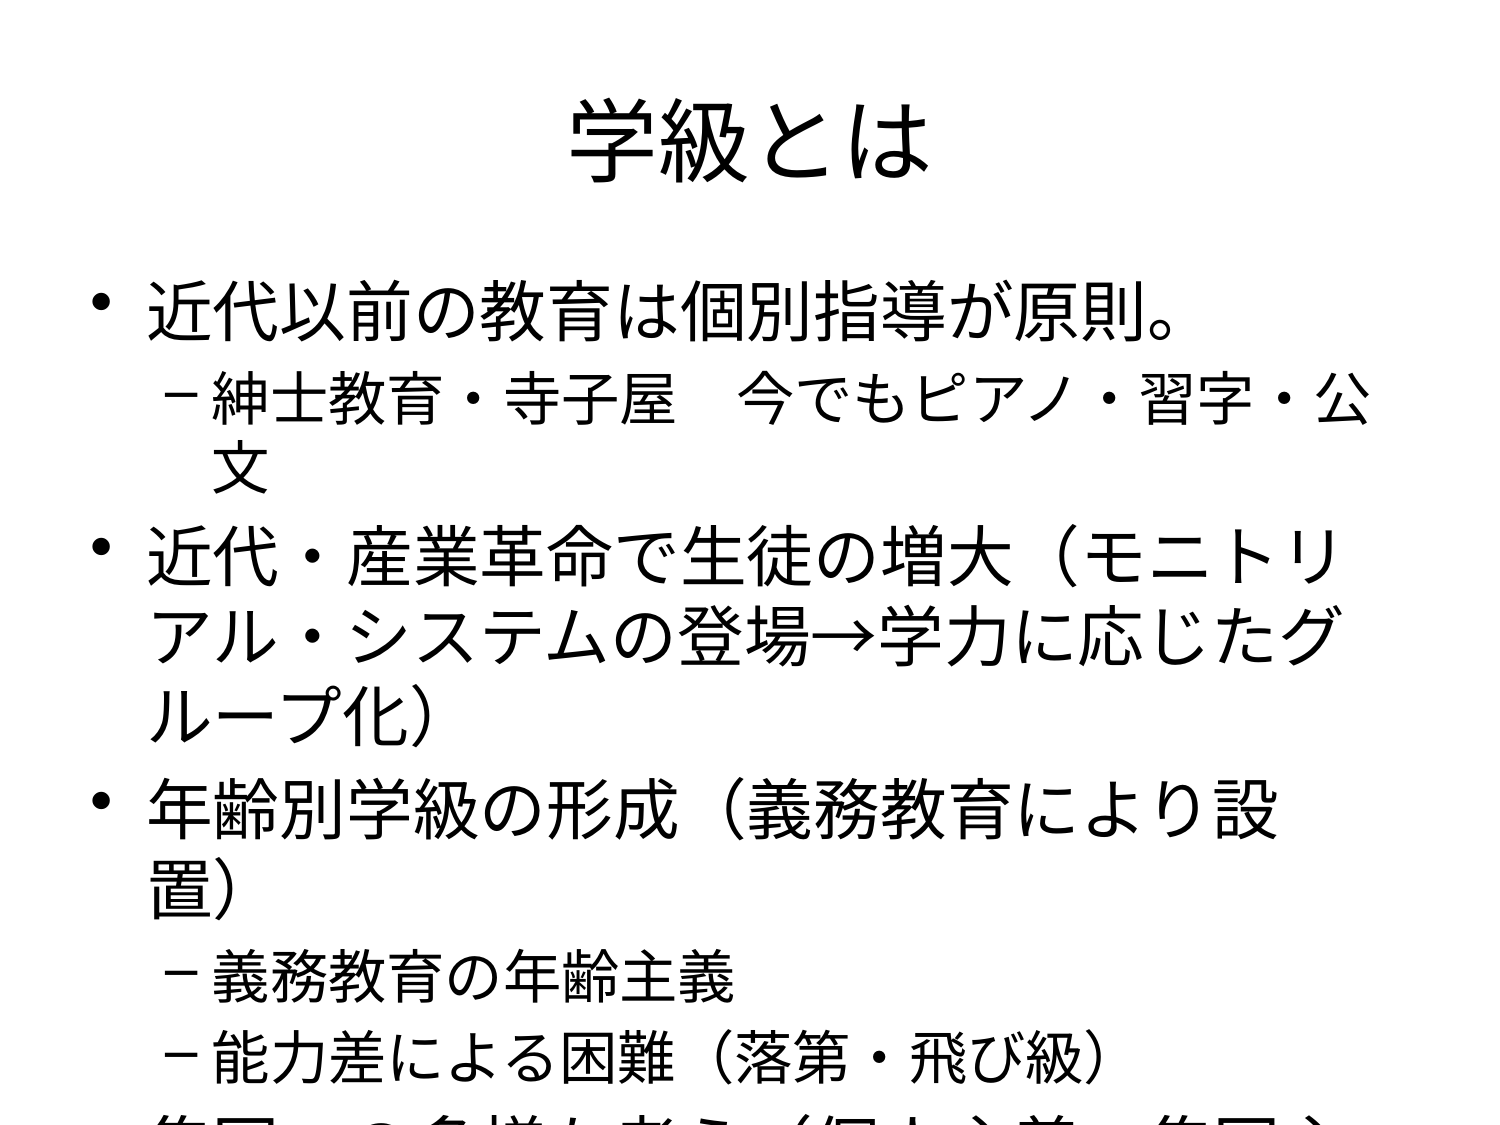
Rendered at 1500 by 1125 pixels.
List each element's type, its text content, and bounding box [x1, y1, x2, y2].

title 学級とは [74, 44, 1426, 233]
list 近代以前の教育は個別指導が原則。 紳士教育・寺子屋 今でもピアノ・習字・公文 近代・産業革命で生徒の増大（モニトリアル・システムの登場→学力に応じたグループ化） 年齢別学級の形成（義務教育により設置） 義務教育の年齢主義 能力差による困難（落第・飛び級） 集団への多様な考え（個人主義・集団主義） [74, 262, 1426, 1006]
